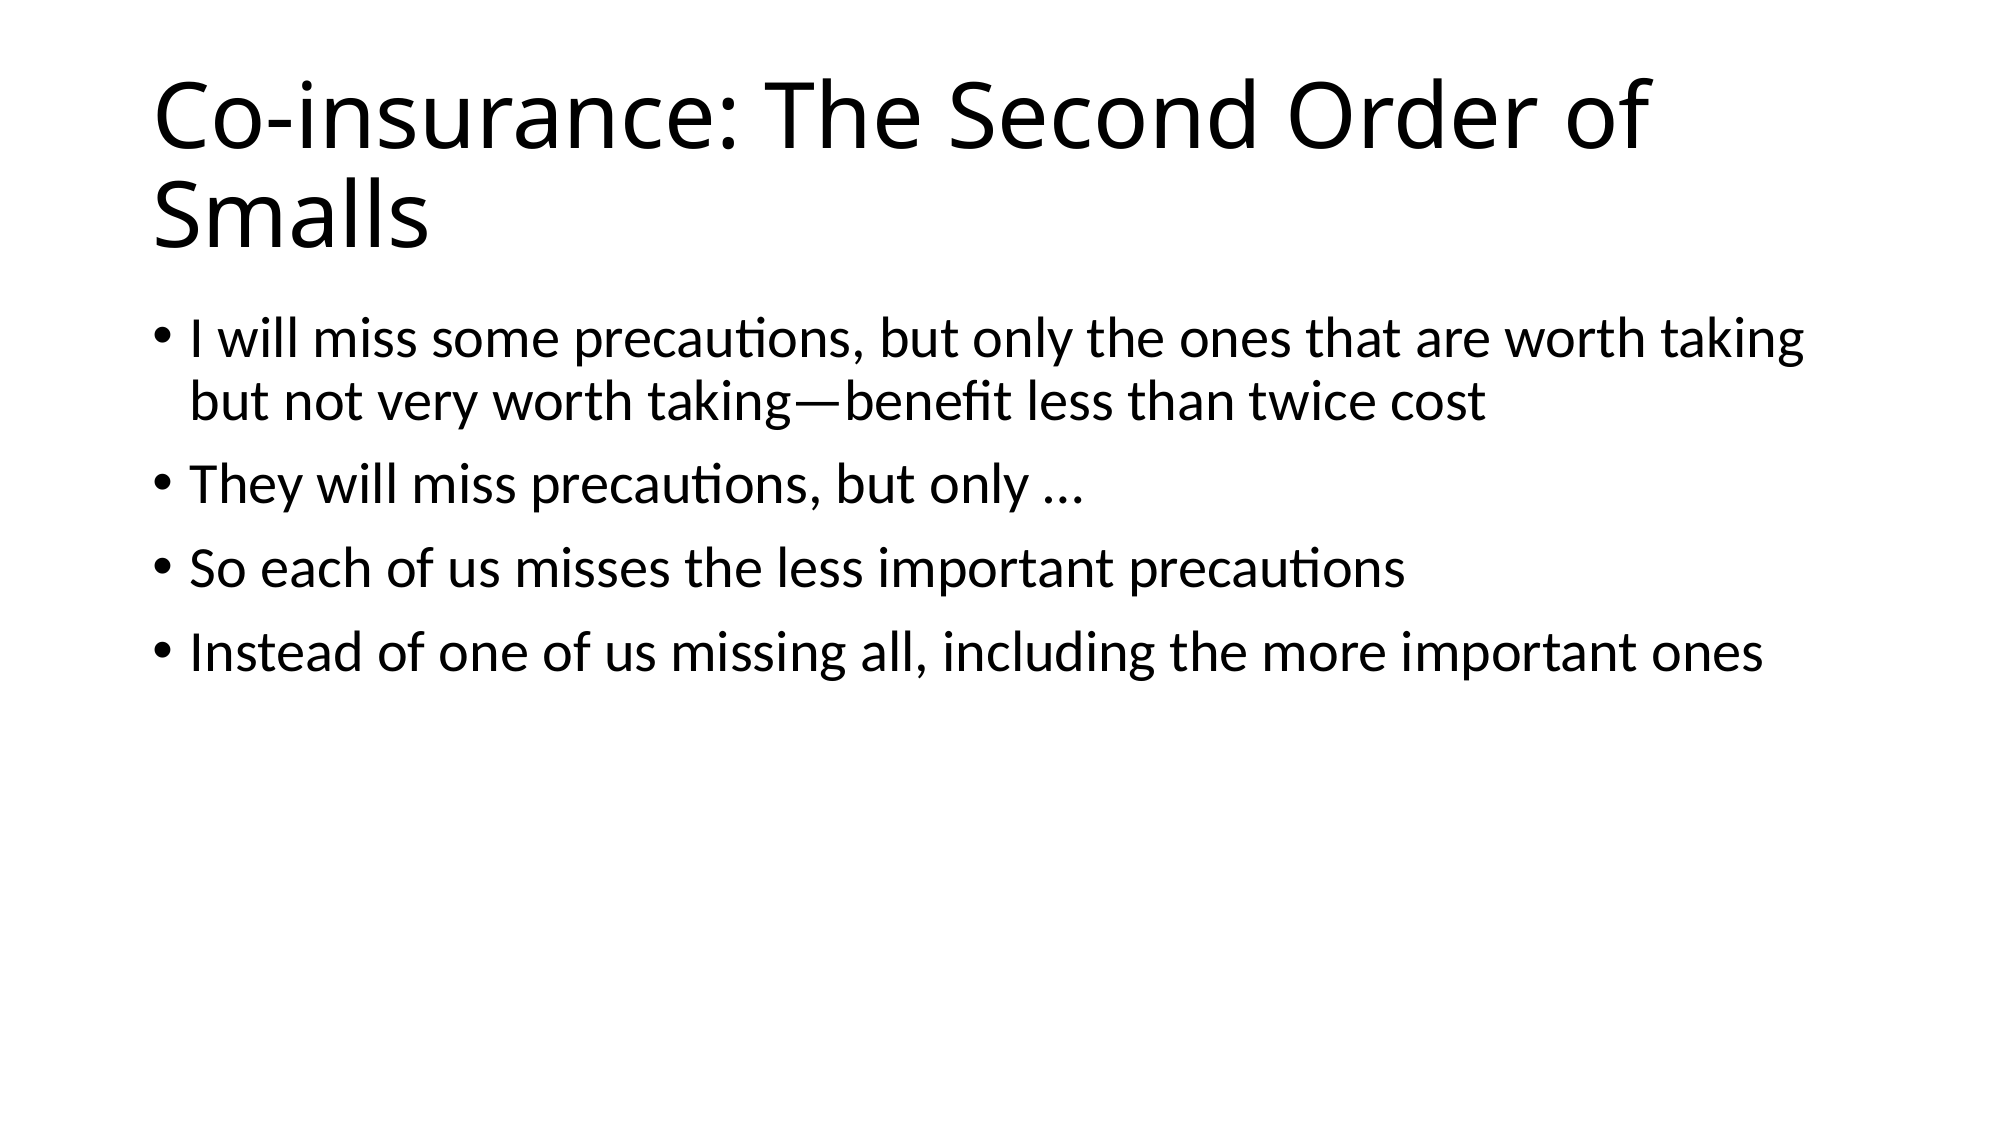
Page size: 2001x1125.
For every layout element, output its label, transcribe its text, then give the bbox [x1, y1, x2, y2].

list I will miss some precautions, but only the ones that are worth taking but not very worth taking—benefit less than twice cost They will miss precautions, but only … So each of us misses the less important precautions Instead of one of us missing all, including the more important ones [137, 299, 1863, 1014]
title Co-insurance: The Second Order of Smalls [137, 59, 1863, 278]
